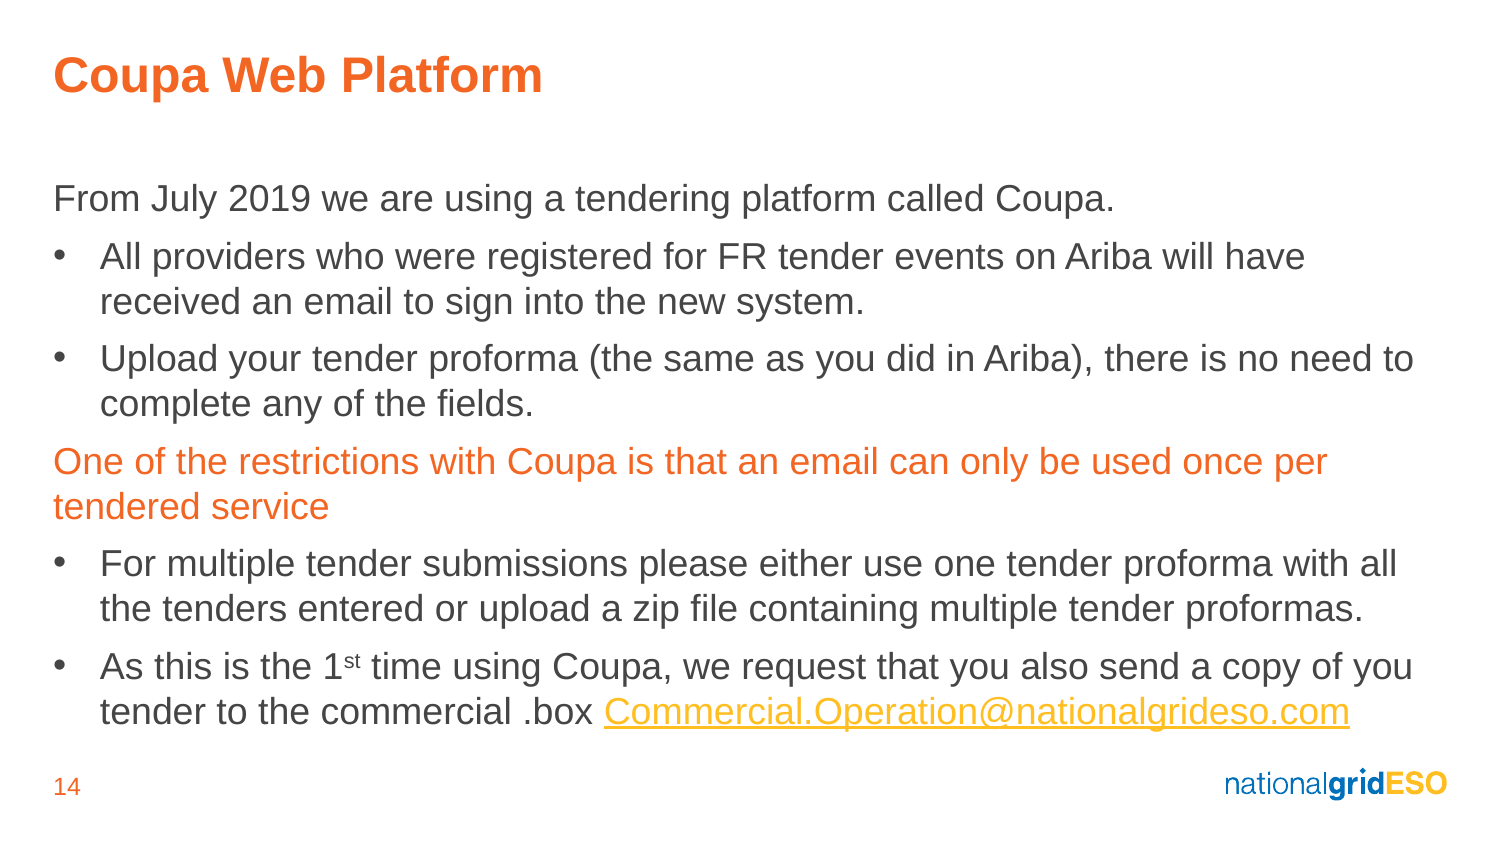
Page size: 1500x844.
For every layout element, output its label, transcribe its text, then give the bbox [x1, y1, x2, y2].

list From July 2019 we are using a tendering platform called Coupa. All providers who were registered for FR tender events on Ariba will have received an email to sign into the new system. Upload your tender proforma (the same as you did in Ariba), there is no need to complete any of the fields. One of the restrictions with Coupa is that an email can only be used once per tendered service For multiple tender submissions please either use one tender proforma with all the tenders entered or upload a zip file containing multiple tender proformas. As this is the 1st time using Coupa, we request that you also send a copy of you tender to the commercial .box Commercial.Operation@nationalgrideso.com [53, 174, 1447, 738]
title Coupa Web Platform [53, 54, 1447, 103]
